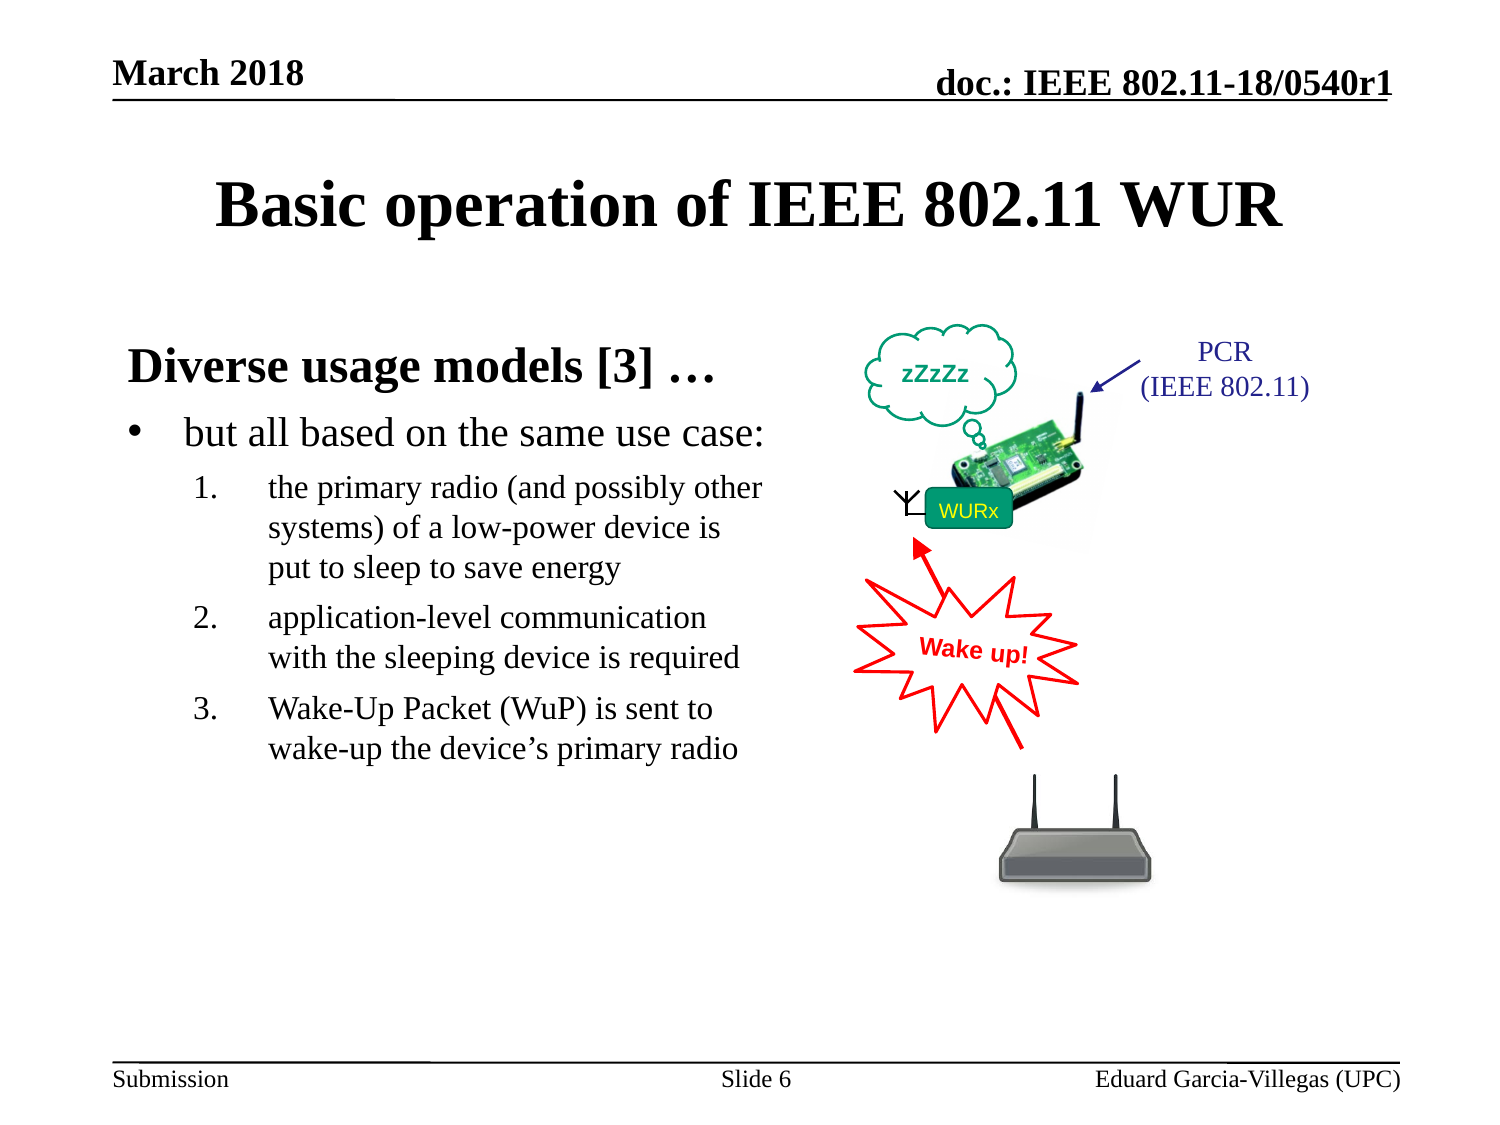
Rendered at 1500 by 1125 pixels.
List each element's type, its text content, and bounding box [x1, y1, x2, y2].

text_box PCR (IEEE 802.11) [1125, 324, 1325, 410]
text_box zZzZz [865, 325, 1016, 424]
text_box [1089, 360, 1141, 393]
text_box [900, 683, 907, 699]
picture [928, 372, 1122, 553]
footer Eduard Garcia-Villegas (UPC) [878, 1061, 1402, 1093]
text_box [909, 490, 920, 504]
slide_number Slide 6 [712, 1061, 800, 1123]
picture [988, 774, 1161, 899]
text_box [912, 536, 1023, 750]
text_box Wake up! [854, 579, 907, 673]
list Diverse usage models [3] … but all based on the same use case: the primary radio (and possibly other systems) of a low-power device is put to sleep to save energy application-level communication with the sleeping device is required Wake-Up Packet (WuP) is sent to wake-up the device’s primary radio [112, 324, 788, 1000]
text_box WURx [925, 487, 932, 529]
title Basic operation of IEEE 802.11 WUR [112, 112, 1388, 288]
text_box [894, 490, 907, 504]
text_box Wake up! [1027, 614, 1078, 716]
